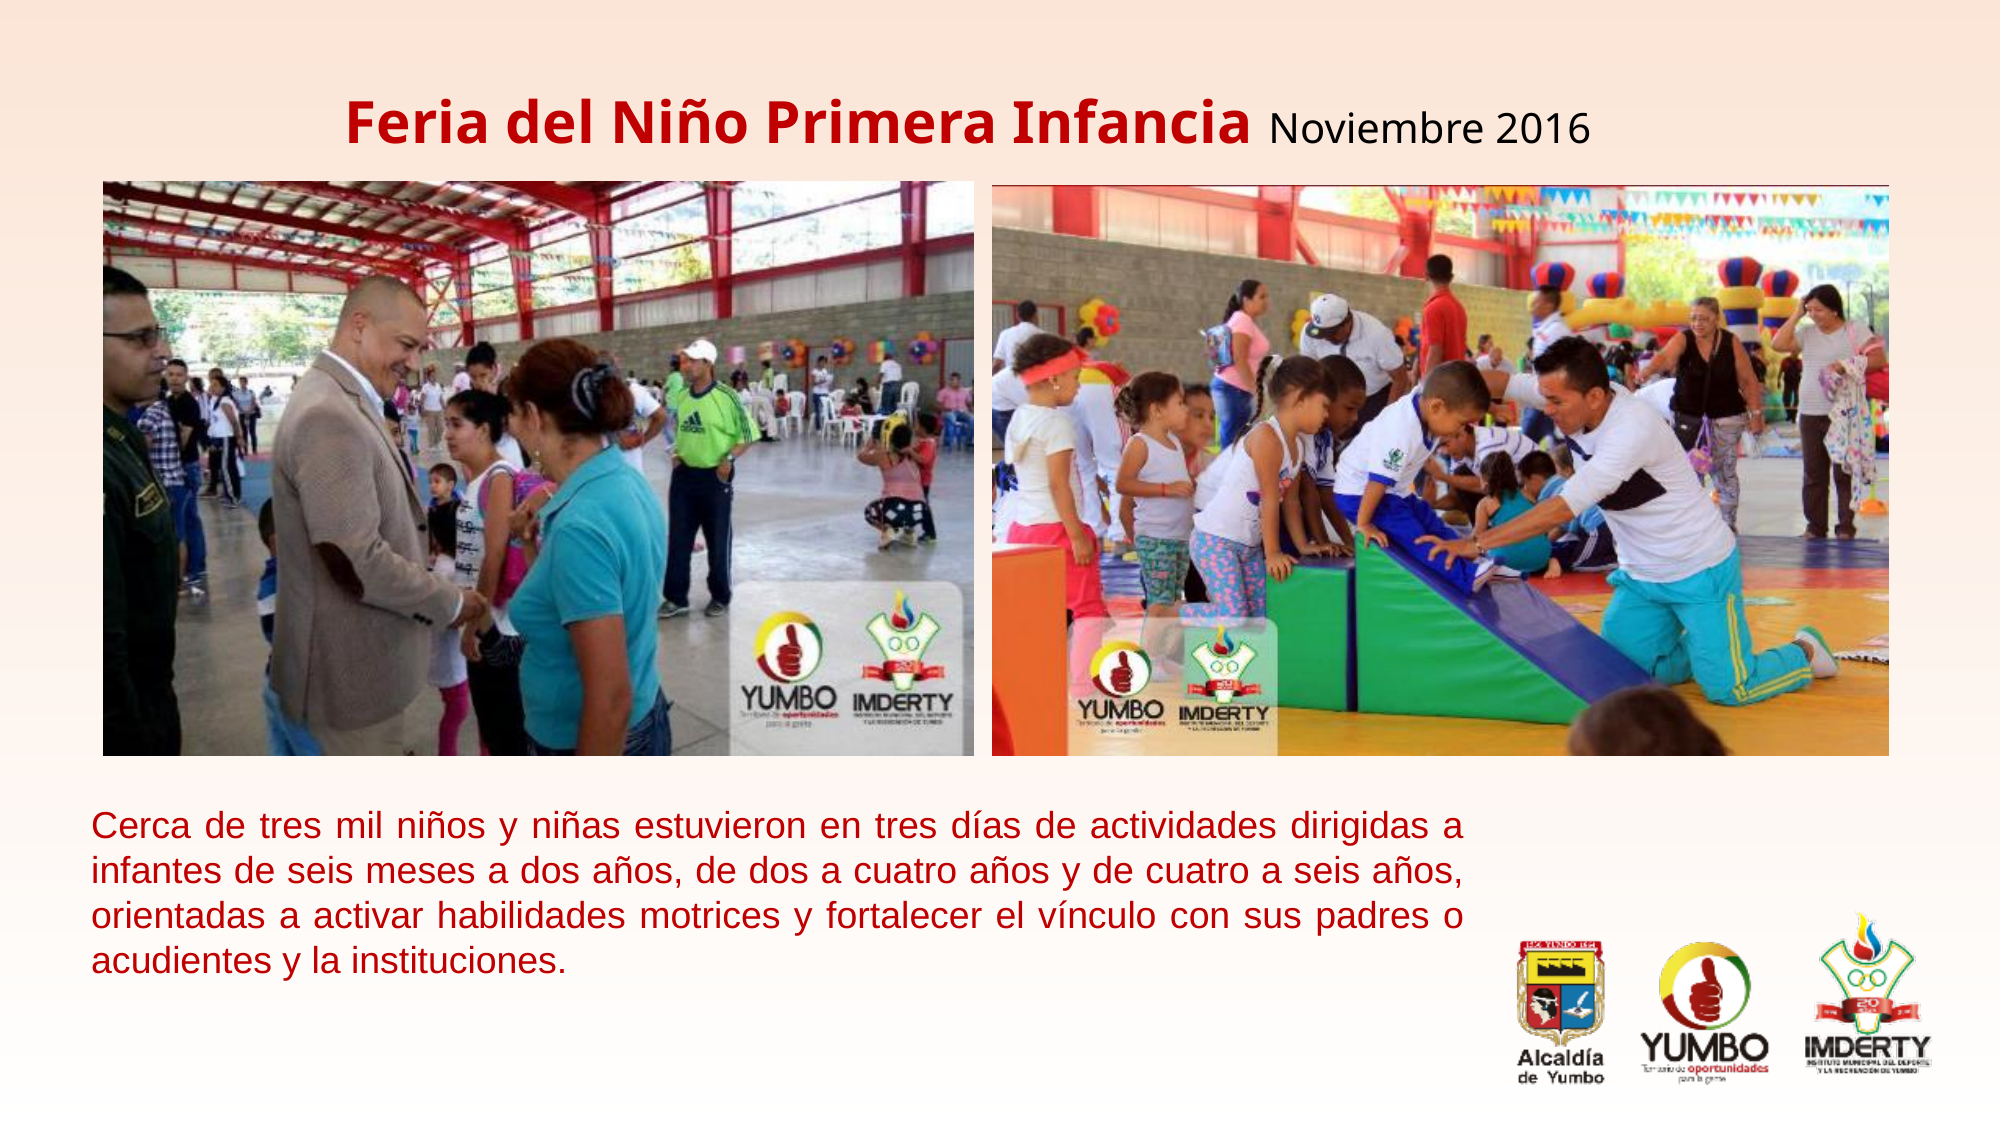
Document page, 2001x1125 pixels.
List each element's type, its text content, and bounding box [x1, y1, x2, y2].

picture [1478, 929, 1781, 1099]
text_box Feria del Niño Primera Infancia Noviembre 2016 [293, 78, 1644, 163]
picture [103, 181, 974, 756]
text_box Cerca de tres mil niños y niñas estuvieron en tres días de actividades dirigidas a infantes de seis meses a dos años, de dos a cuatro años y de cuatro a seis años, orientadas a activar habilidades motrices y fortalecer el vínculo con sus padres o acudientes y la instituciones. [76, 793, 1479, 989]
picture [992, 185, 1889, 756]
picture [1804, 911, 1933, 1075]
